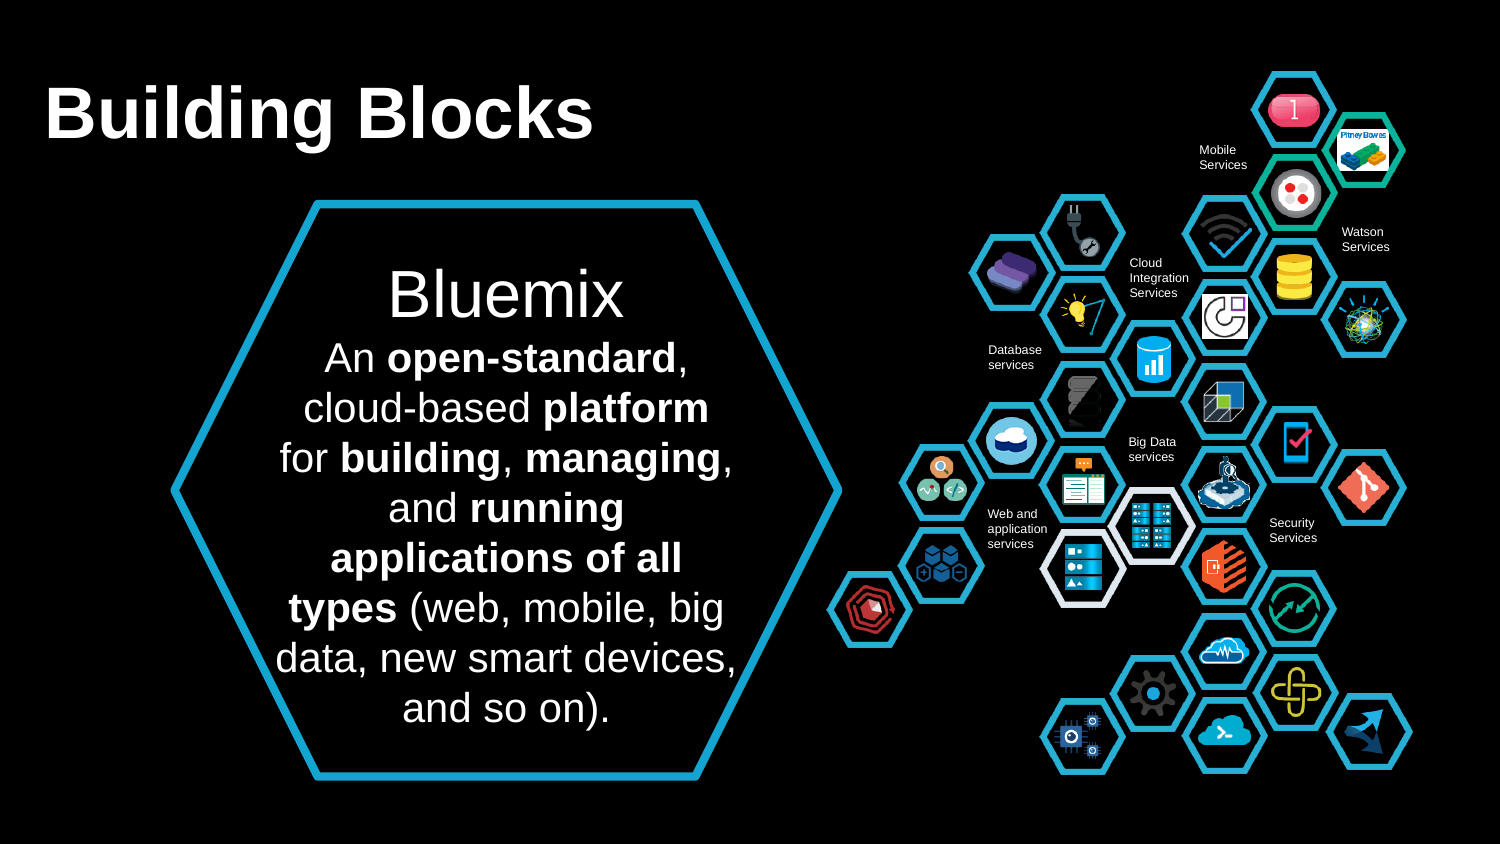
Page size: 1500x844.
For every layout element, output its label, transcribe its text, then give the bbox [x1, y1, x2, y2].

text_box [1271, 406, 1338, 483]
text_box Big Data services [1127, 426, 1176, 472]
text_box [1250, 71, 1337, 148]
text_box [1320, 449, 1408, 527]
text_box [1038, 193, 1126, 271]
text_box [746, 305, 839, 676]
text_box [1038, 529, 1127, 608]
text_box Database services [980, 335, 1037, 380]
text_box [1109, 655, 1178, 732]
text_box Cloud Integration Services [1128, 247, 1177, 308]
text_box Bluemix An open-standard, cloud-based platform for building, managing, and running applications of all types (web, mobile, big data, new smart devices, and so on). [267, 242, 746, 739]
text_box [1252, 653, 1340, 731]
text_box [1038, 446, 1126, 523]
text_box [1250, 570, 1337, 647]
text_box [898, 443, 985, 521]
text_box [1320, 112, 1407, 188]
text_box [1325, 693, 1413, 770]
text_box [1250, 238, 1338, 315]
text_box Web and application services [987, 498, 1035, 559]
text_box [1039, 361, 1127, 438]
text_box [1180, 448, 1267, 523]
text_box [1251, 154, 1338, 231]
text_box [897, 528, 985, 604]
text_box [1039, 276, 1127, 354]
text_box [174, 305, 267, 676]
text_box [1181, 195, 1269, 273]
text_box [298, 217, 715, 242]
text_box [298, 739, 715, 777]
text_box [1180, 280, 1268, 356]
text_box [1179, 363, 1267, 441]
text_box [1039, 698, 1126, 776]
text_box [1179, 613, 1249, 690]
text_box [968, 233, 1056, 311]
text_box Security Services [1270, 507, 1341, 552]
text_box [1107, 486, 1196, 565]
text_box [1129, 320, 1197, 398]
text_box Watson Services [1340, 216, 1413, 262]
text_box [826, 570, 914, 648]
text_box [1320, 281, 1408, 359]
text_box Building Blocks [29, 75, 1248, 217]
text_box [967, 402, 1055, 479]
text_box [1181, 697, 1269, 775]
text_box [1180, 528, 1268, 606]
